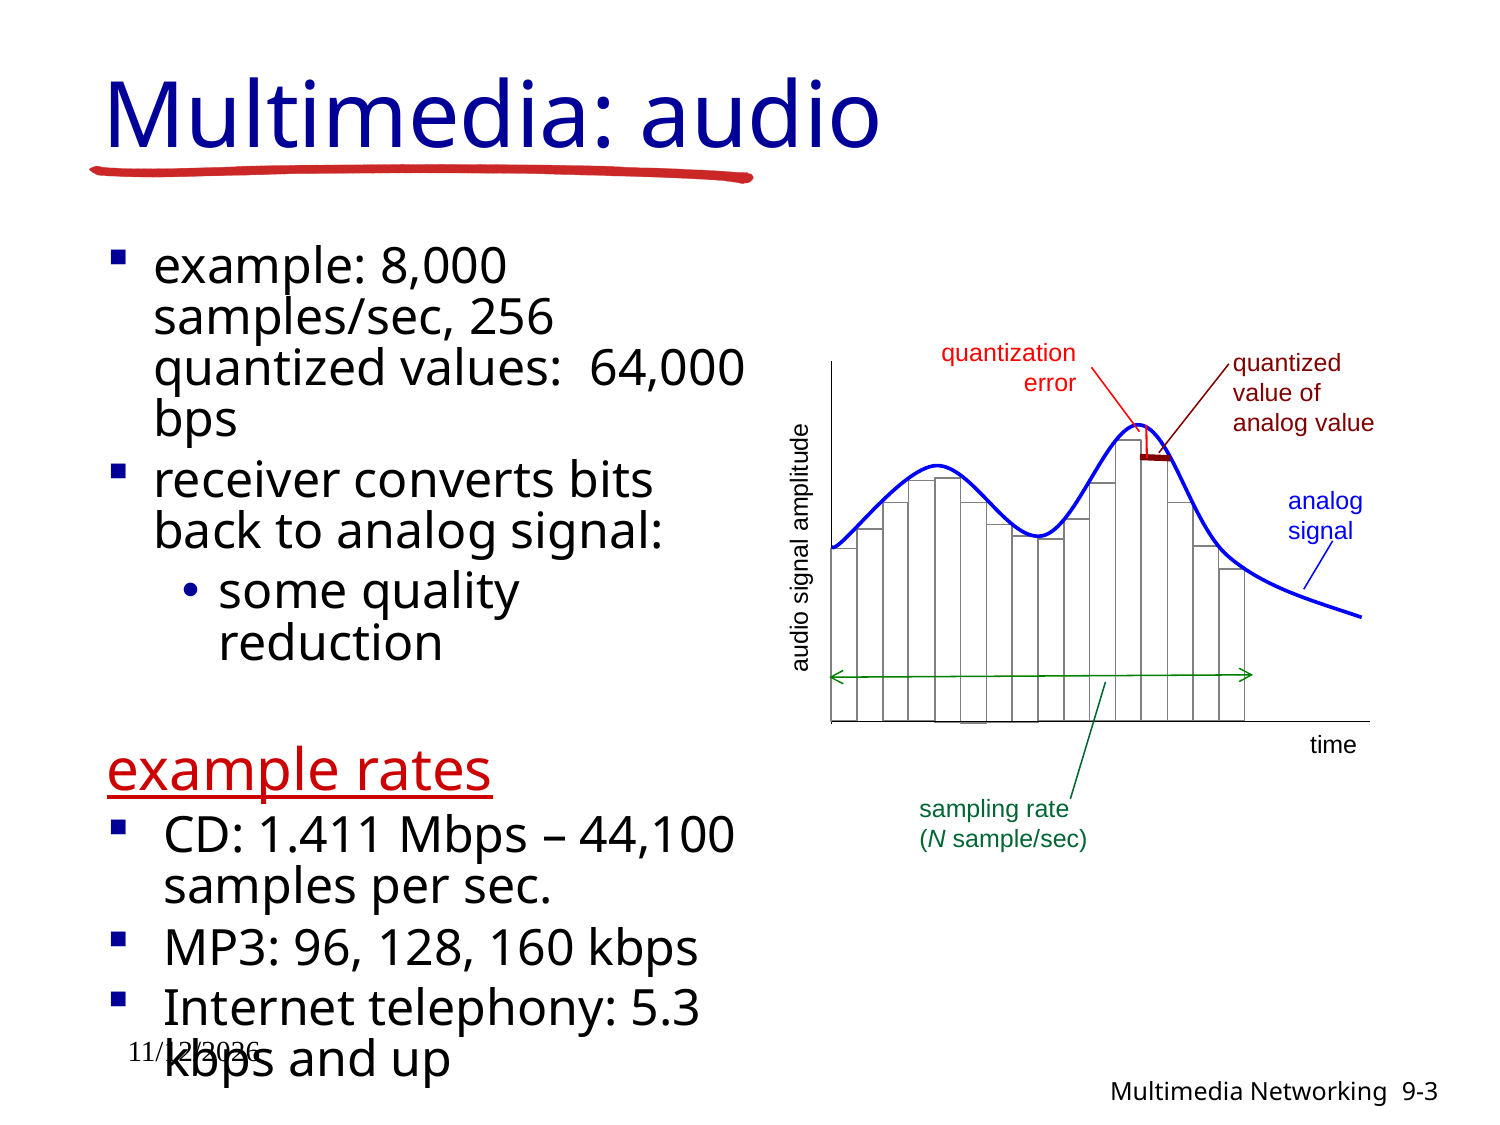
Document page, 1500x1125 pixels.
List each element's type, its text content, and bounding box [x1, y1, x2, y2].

slide_number 9-3 [1387, 1068, 1500, 1113]
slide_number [112, 1024, 426, 1101]
title Multimedia: audio [87, 17, 904, 205]
text_box example: 8,000 samples/sec, 256 quantized values: 64,000 bps receiver converts bits back to analog signal: some quality reduction example rates CD: 1.411 Mbps – 44,100 samples per sec. MP3: 96, 128, 160 kbps Internet telephony: 5.3 kbps and up [92, 235, 773, 998]
footer Multimedia Networking [1079, 1067, 1403, 1110]
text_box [775, 329, 1411, 862]
picture [86, 159, 762, 189]
